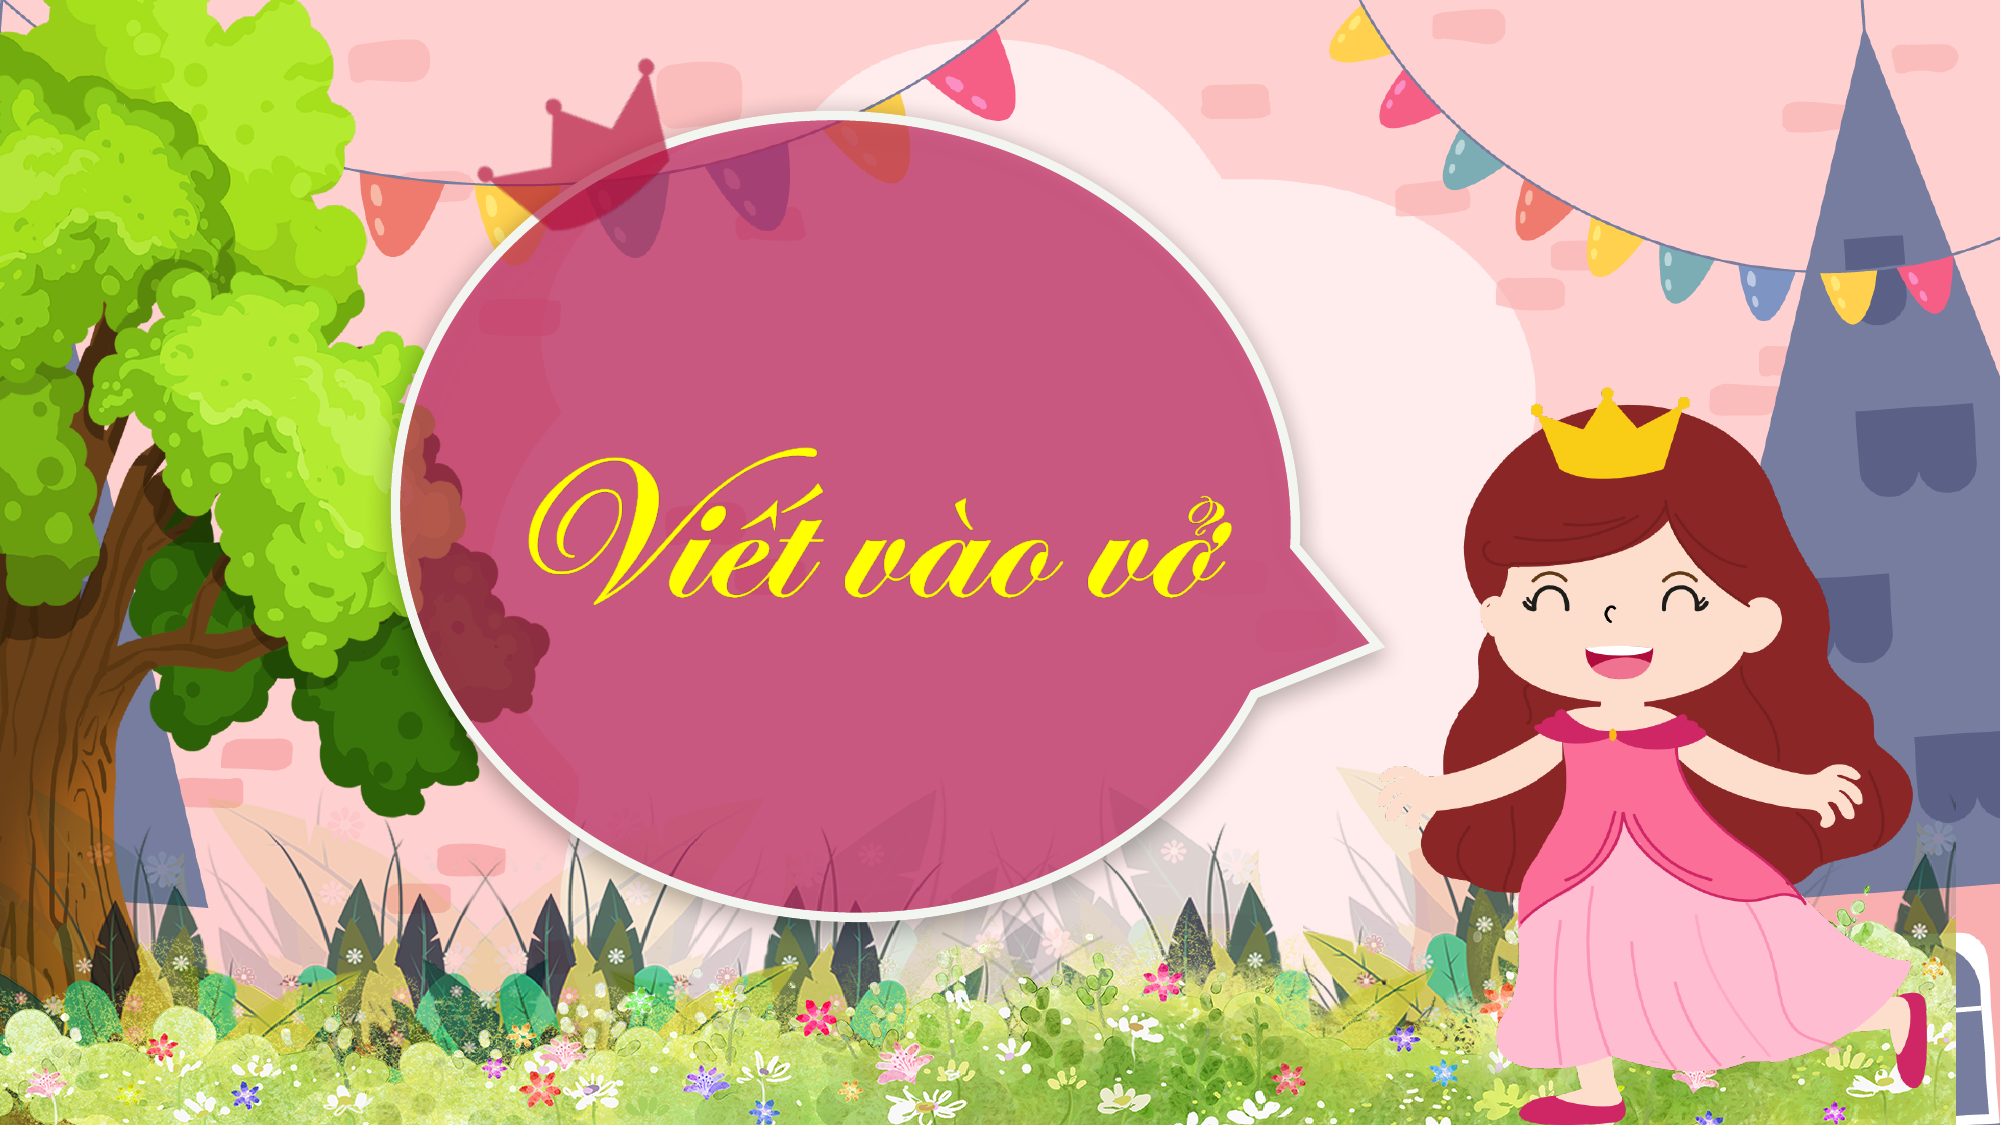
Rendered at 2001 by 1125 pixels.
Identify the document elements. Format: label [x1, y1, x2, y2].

picture [0, 0, 2001, 1125]
text_box [397, 75, 1299, 351]
text_box [397, 790, 1299, 917]
